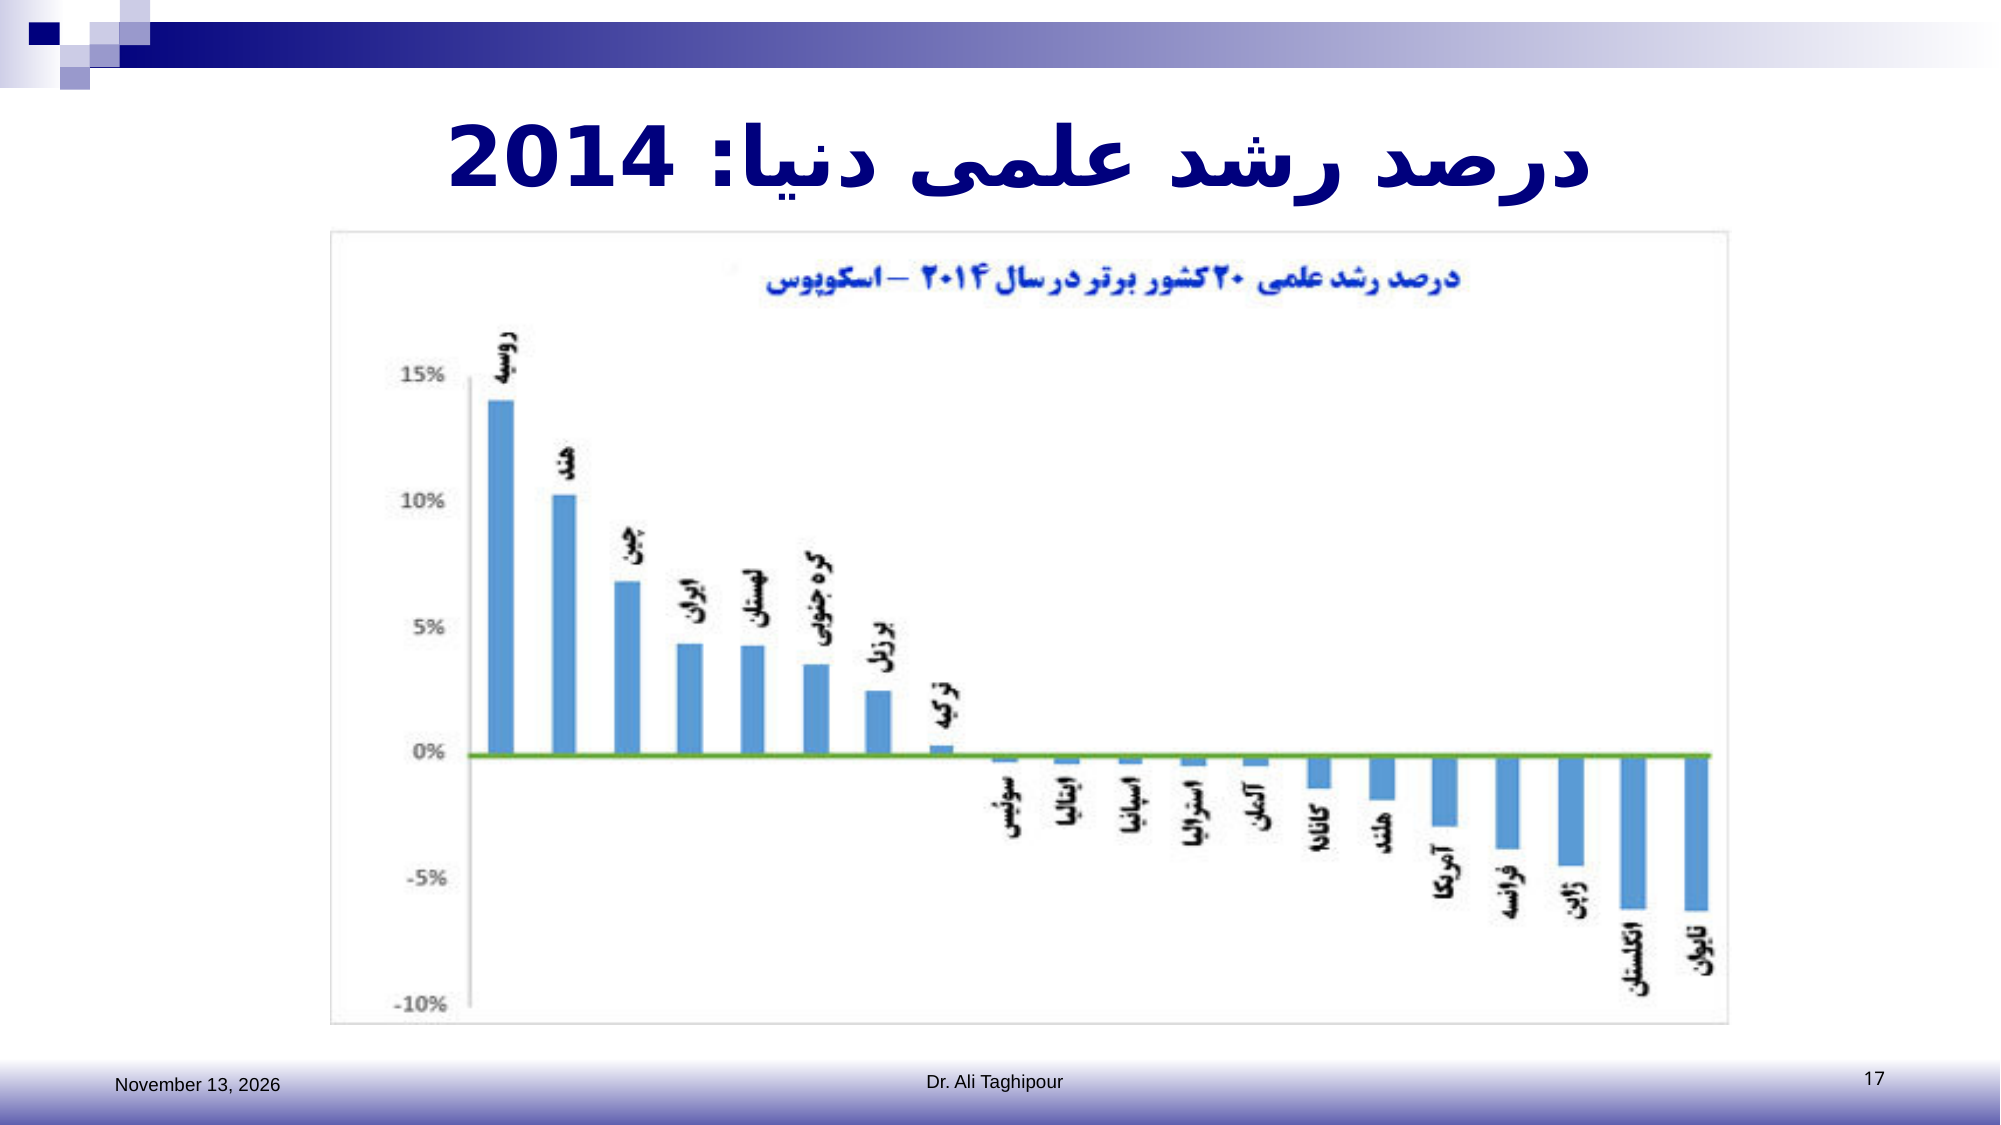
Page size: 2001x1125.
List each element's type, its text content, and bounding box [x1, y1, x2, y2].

slide_number 17 [1433, 1025, 1900, 1100]
footer Dr. Ali Taghipour [683, 1025, 1317, 1100]
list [329, 211, 1732, 1025]
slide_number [99, 1024, 567, 1103]
title درصد رشد علمی دنیا: 2014 [185, 78, 1883, 229]
